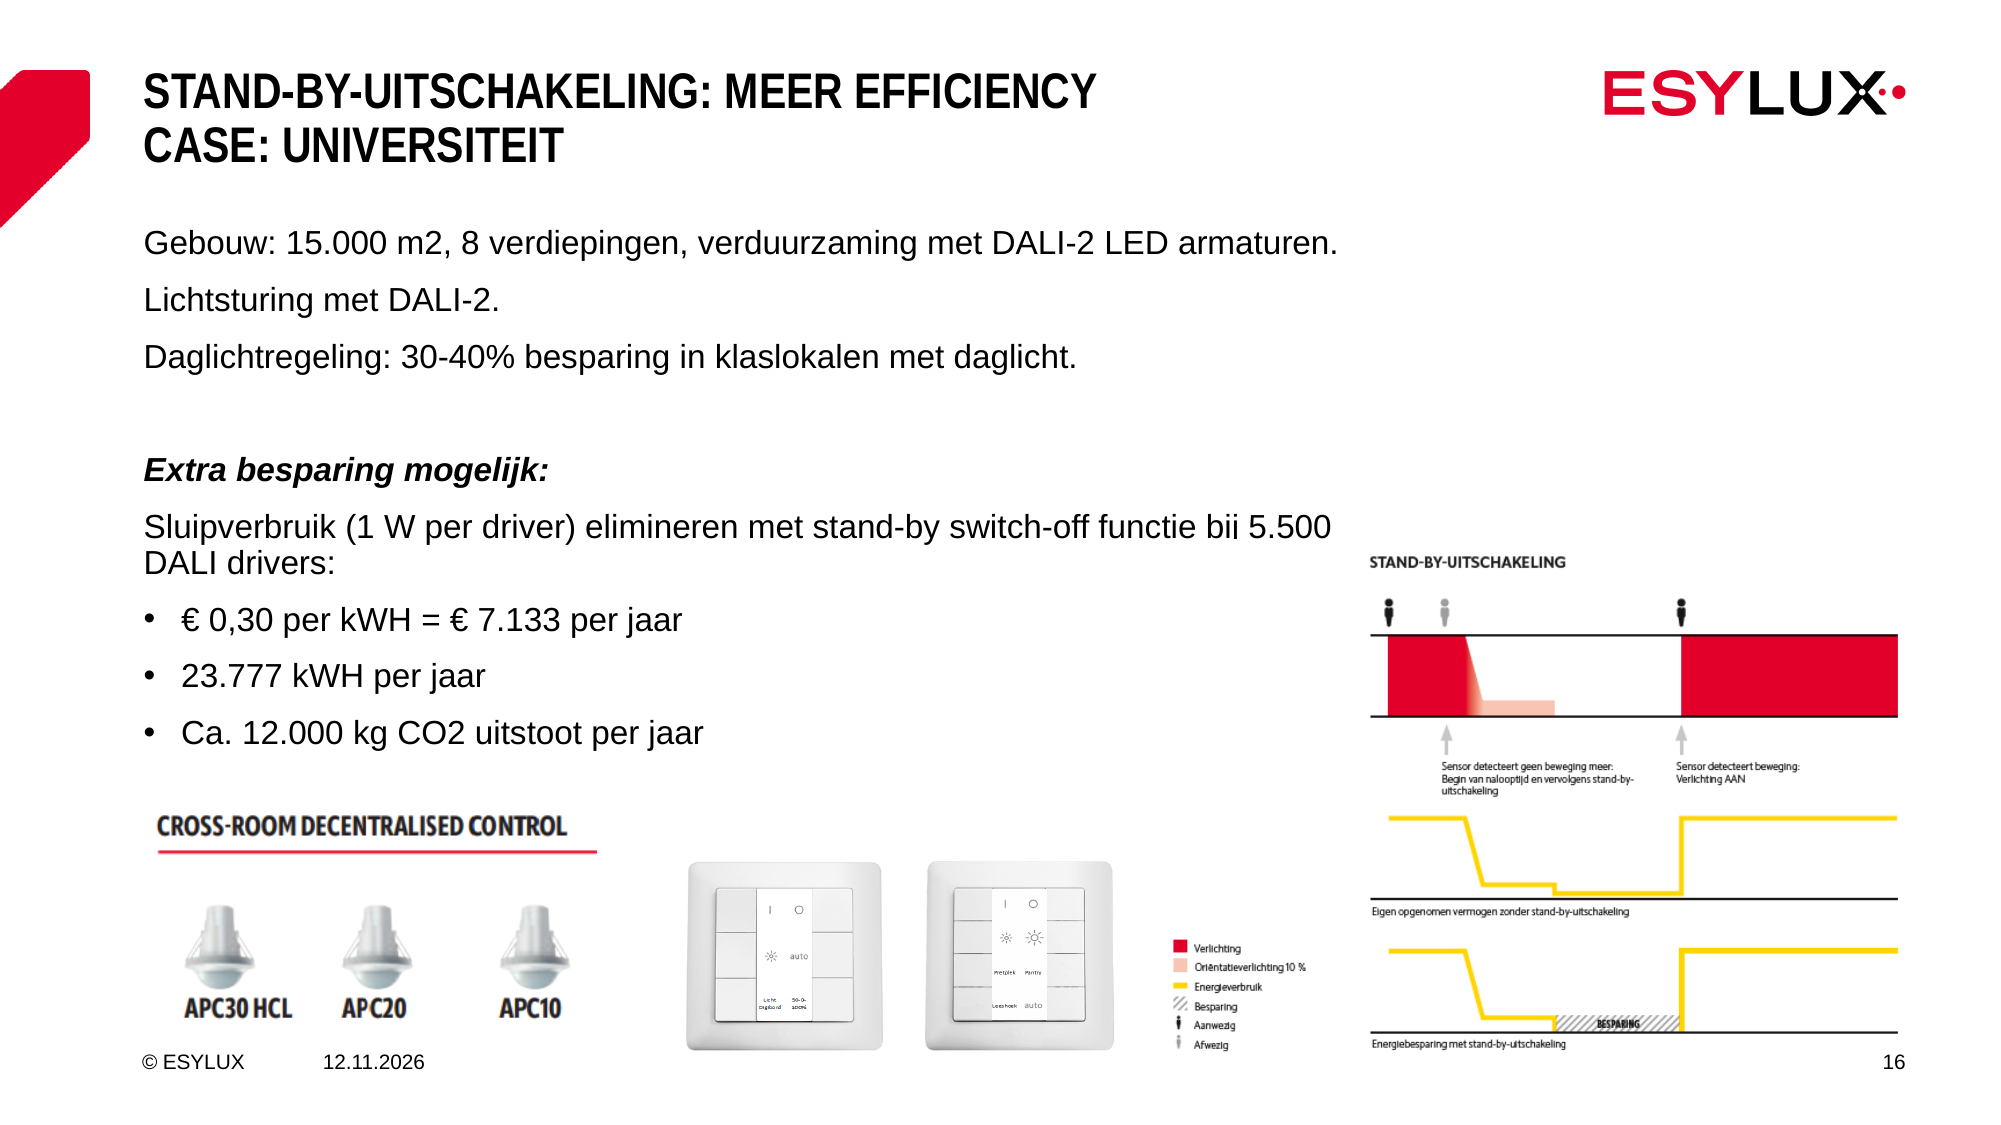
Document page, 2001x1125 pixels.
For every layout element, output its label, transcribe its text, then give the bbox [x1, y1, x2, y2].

picture [1604, 70, 1906, 116]
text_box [682, 856, 1116, 1053]
picture [1148, 539, 1927, 1071]
picture [142, 806, 597, 1022]
title Stand-by-uitschakeling: MEER EFFICIENCY case: Universiteit [143, 65, 1378, 217]
list Gebouw: 15.000 m2, 8 verdiepingen, verduurzaming met DALI-2 LED armaturen. Lichtsturing met DALI-2. Daglichtregeling: 30-40% besparing in klaslokalen met daglicht. Extra besparing mogelijk: Sluipverbruik (1 W per driver) elimineren met stand-by switch-off functie bij 5.500 DALI drivers: € 0,30 per kWH = € 7.133 per jaar 23.777 kWH per jaar Ca. 12.000 kg CO2 uitstoot per jaar [143, 226, 1378, 757]
footer © ESYLUX [142, 1052, 300, 1071]
picture [0, 70, 90, 231]
text_box 18.11.2024 [322, 1052, 481, 1071]
